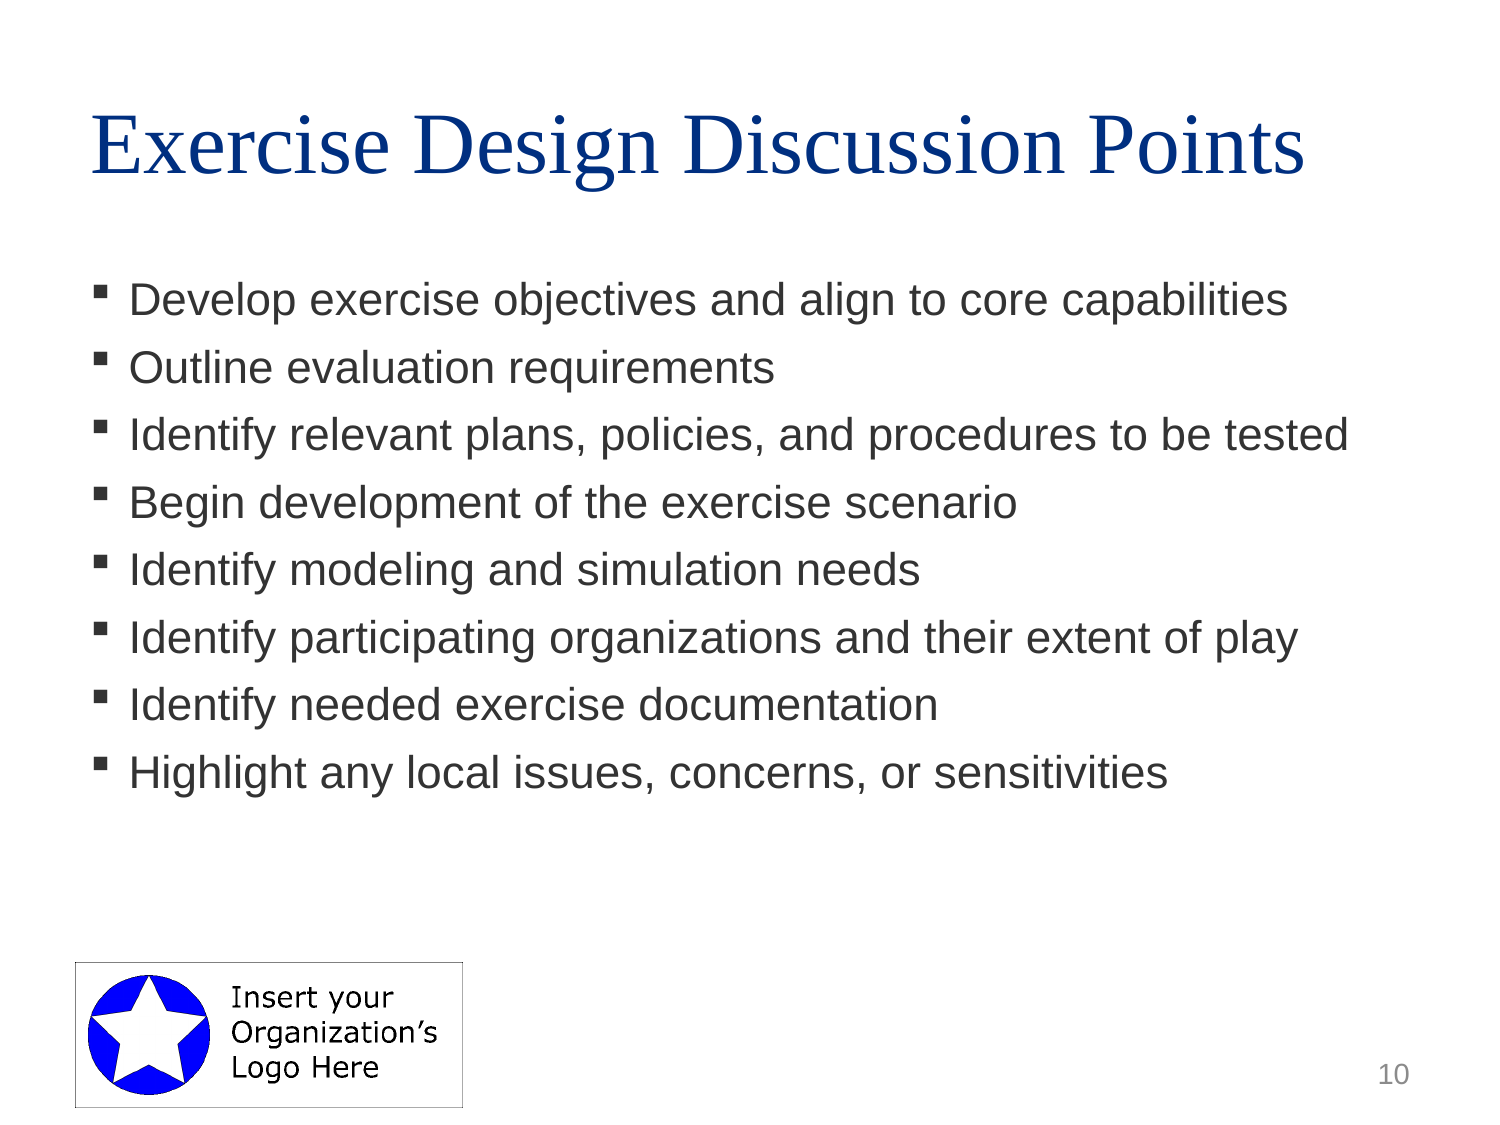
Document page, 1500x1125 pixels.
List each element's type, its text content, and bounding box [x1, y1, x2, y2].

title Exercise Design Discussion Points [75, 45, 1425, 233]
picture [75, 1005, 463, 1108]
slide_number 10 [1074, 1042, 1425, 1103]
list Develop exercise objectives and align to core capabilities Outline evaluation requirements Identify relevant plans, policies, and procedures to be tested Begin development of the exercise scenario Identify modeling and simulation needs Identify participating organizations and their extent of play Identify needed exercise documentation Highlight any local issues, concerns, or sensitivities [75, 262, 1425, 1005]
